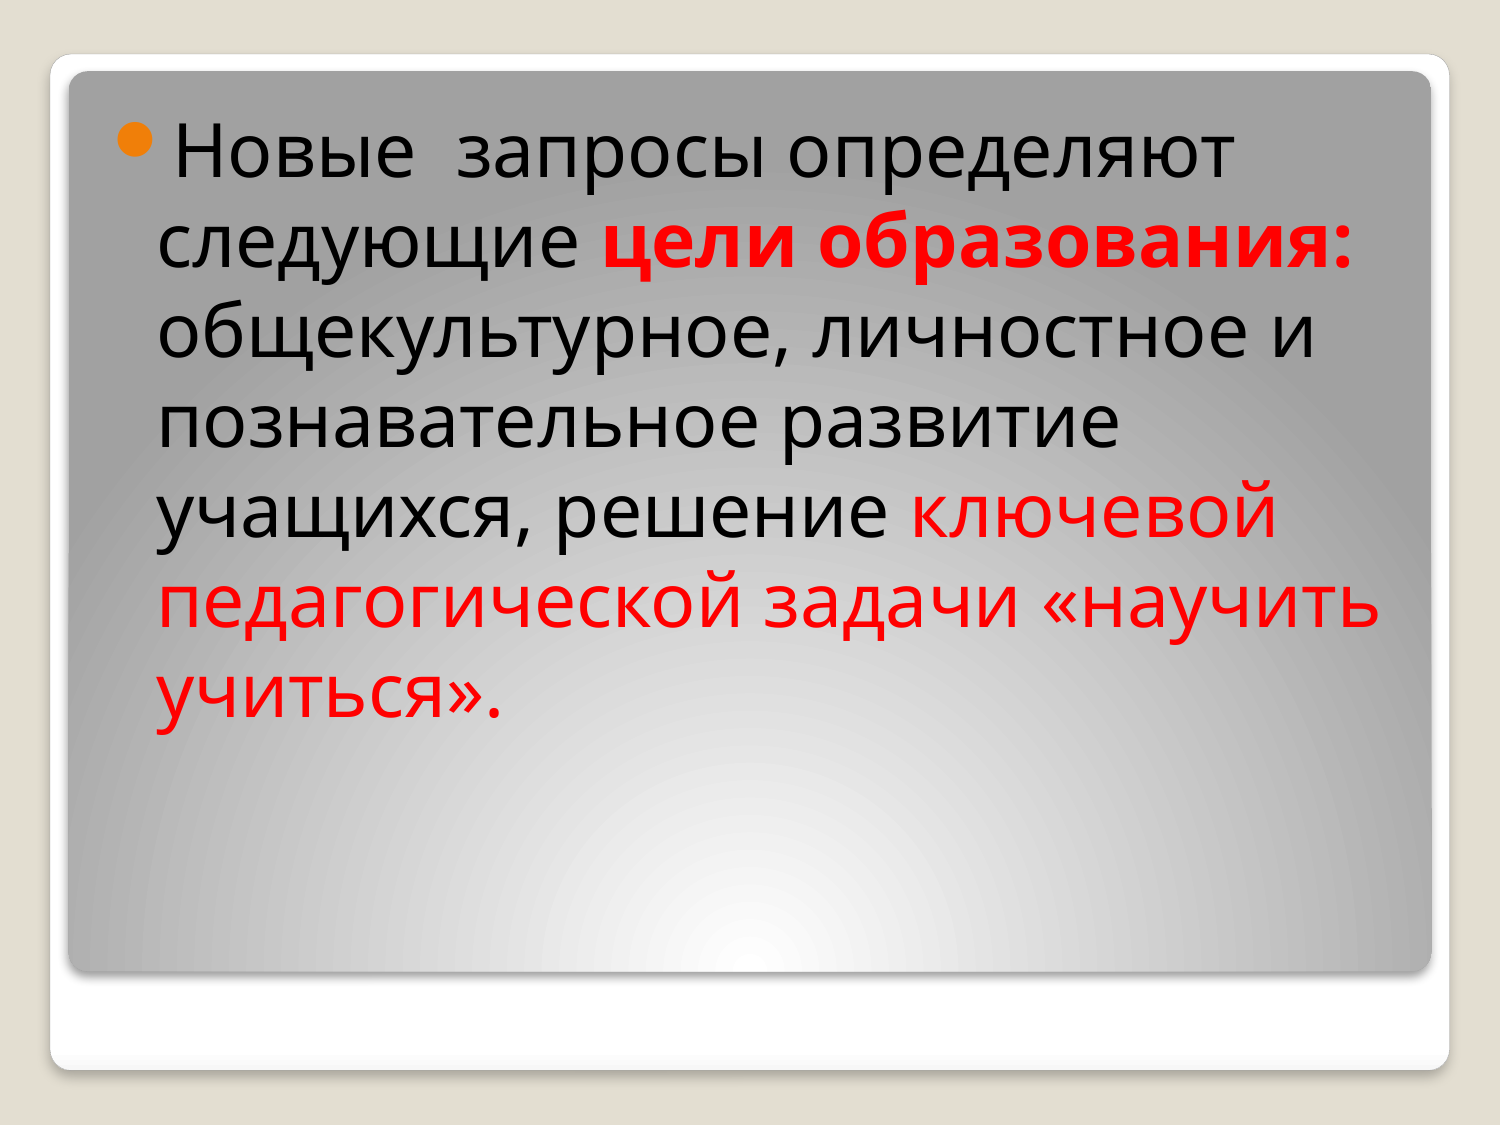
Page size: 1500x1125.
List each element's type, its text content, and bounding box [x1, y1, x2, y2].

list Новые запросы определяют следующие цели образования: общекультурное, личностное и познавательное развитие учащихся, решение ключевой педагогической задачи «научить учиться». [82, 86, 1425, 774]
